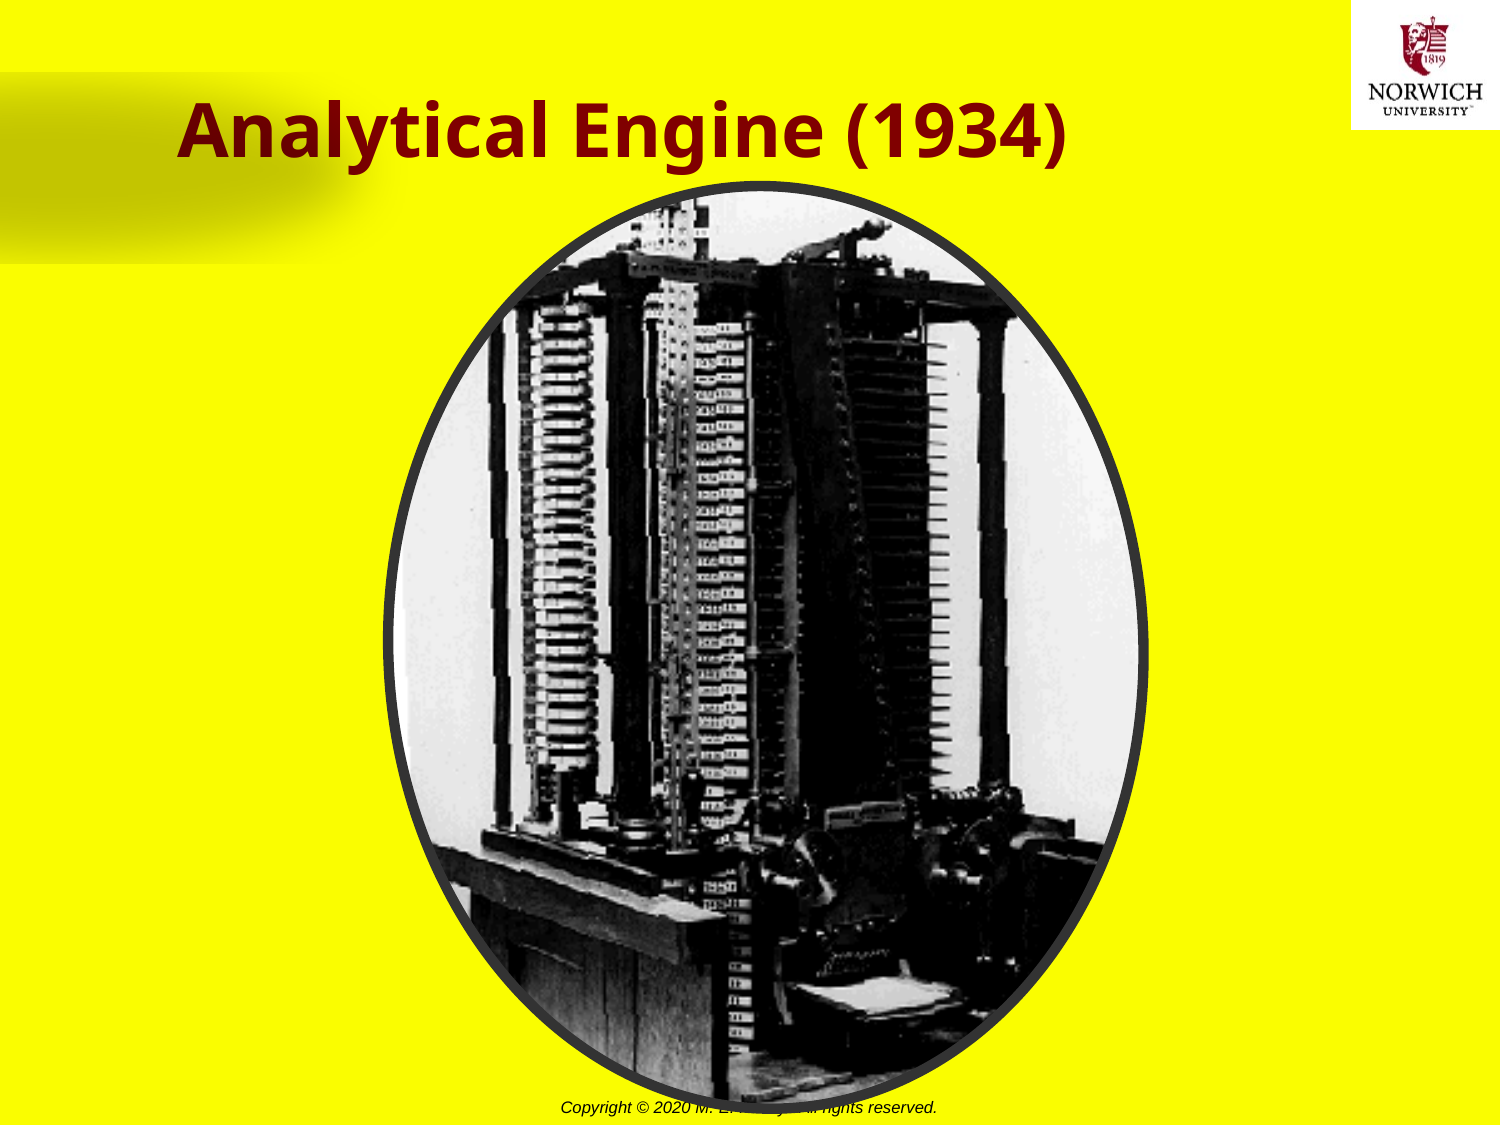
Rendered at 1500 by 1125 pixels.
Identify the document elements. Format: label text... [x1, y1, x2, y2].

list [387, 185, 1144, 1110]
picture [1351, 0, 1500, 130]
title Analytical Engine (1934) [161, 24, 1339, 213]
